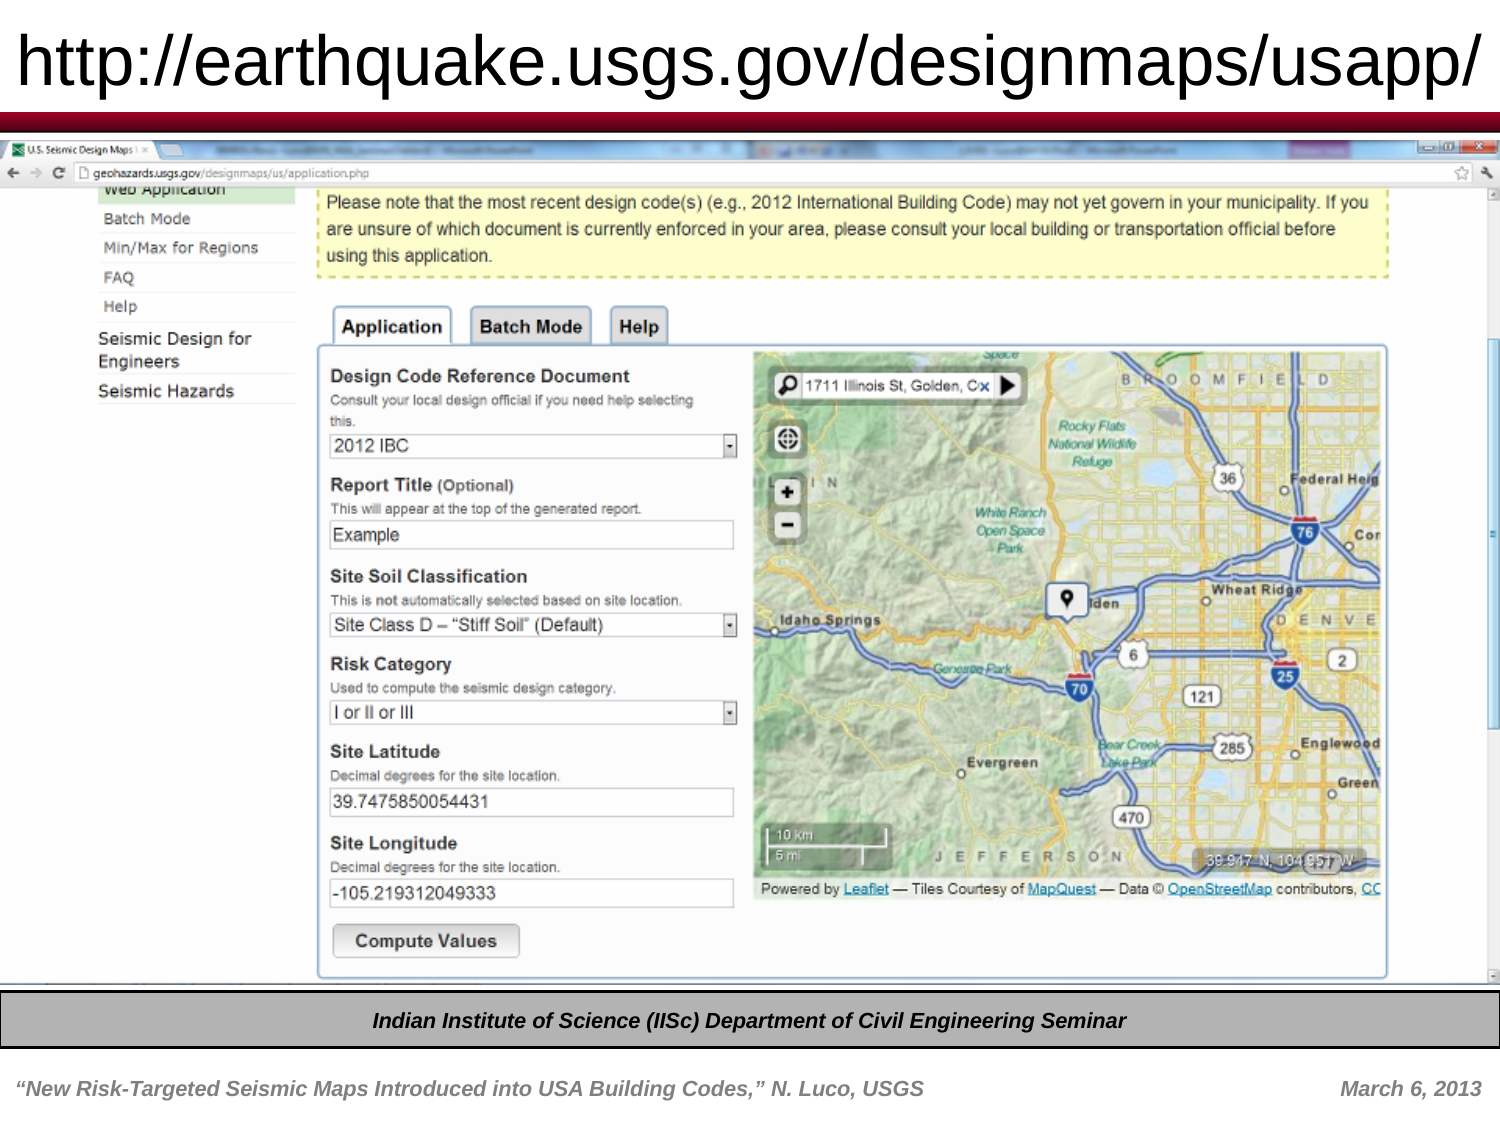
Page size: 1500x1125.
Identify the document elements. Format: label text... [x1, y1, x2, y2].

picture [0, 140, 1500, 985]
text_box “New Risk-Targeted Seismic Maps Introduced into USA Building Codes,” N. Luco, USGS March 6, 2013 [0, 1049, 1500, 1125]
text_box Indian Institute of Science (IISc) Department of Civil Engineering Seminar [0, 992, 1500, 1048]
title http://earthquake.usgs.gov/designmaps/usapp/ [0, 13, 1500, 101]
